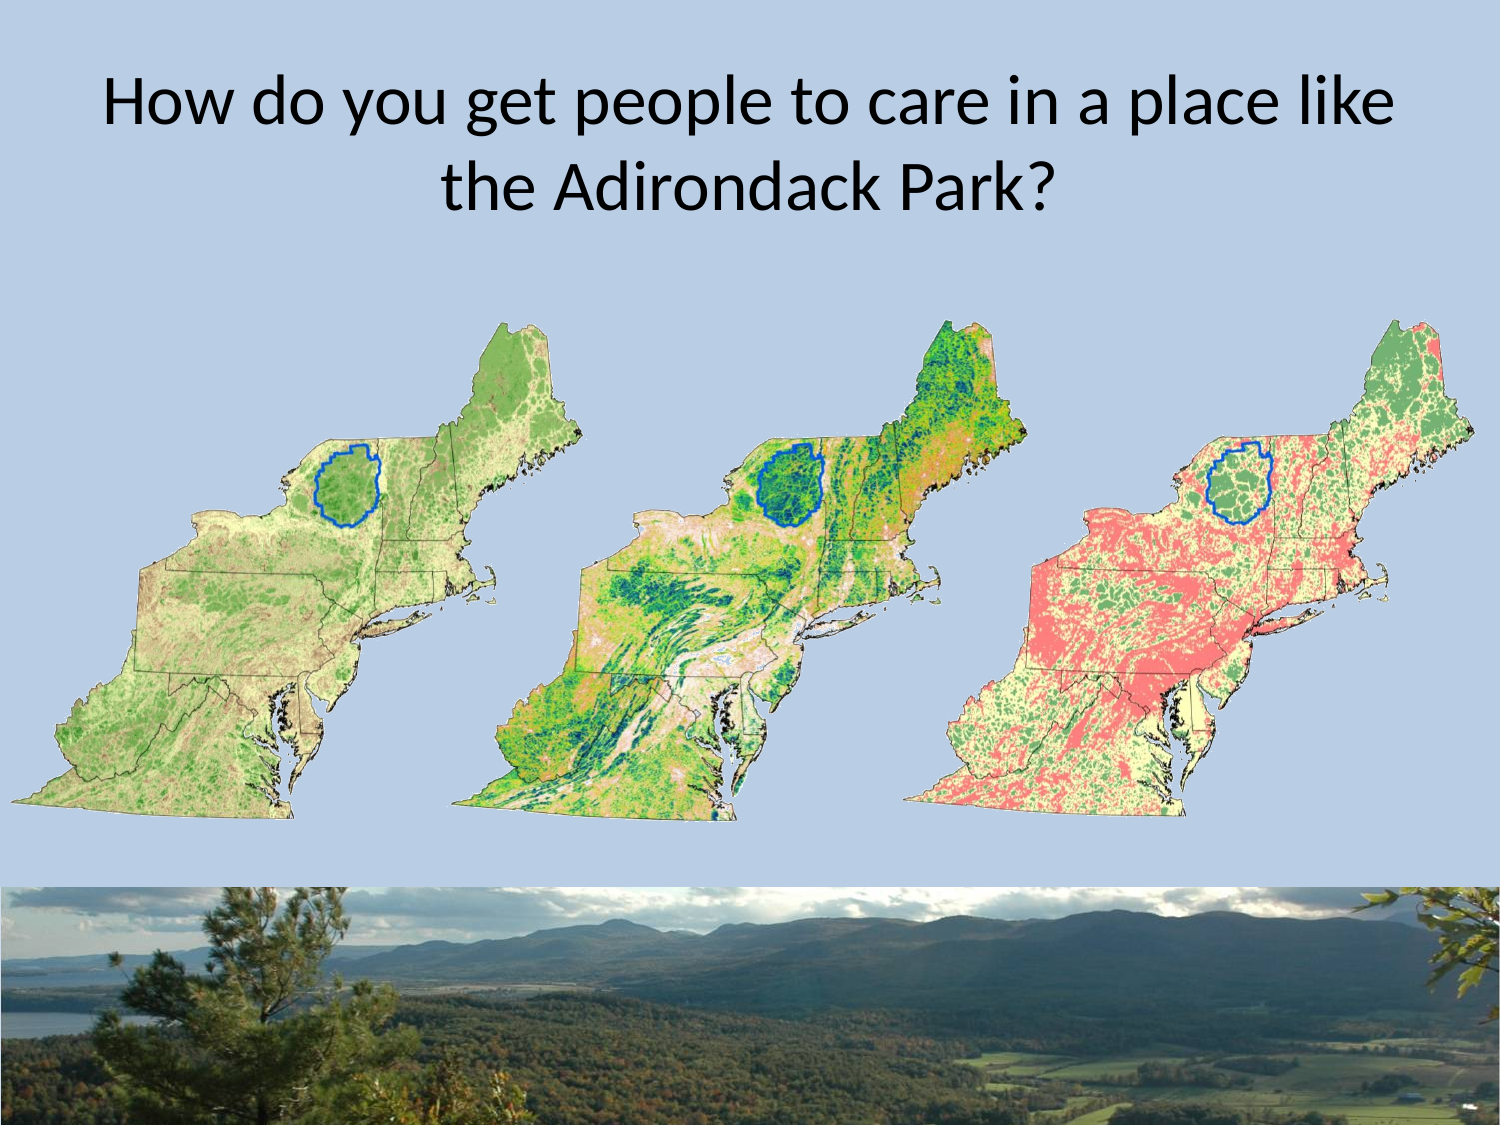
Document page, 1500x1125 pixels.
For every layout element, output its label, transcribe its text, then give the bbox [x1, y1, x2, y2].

title How do you get people to care in a place like the Adirondack Park? [75, 45, 1425, 233]
picture [0, 887, 1500, 1125]
picture [0, 305, 1488, 851]
